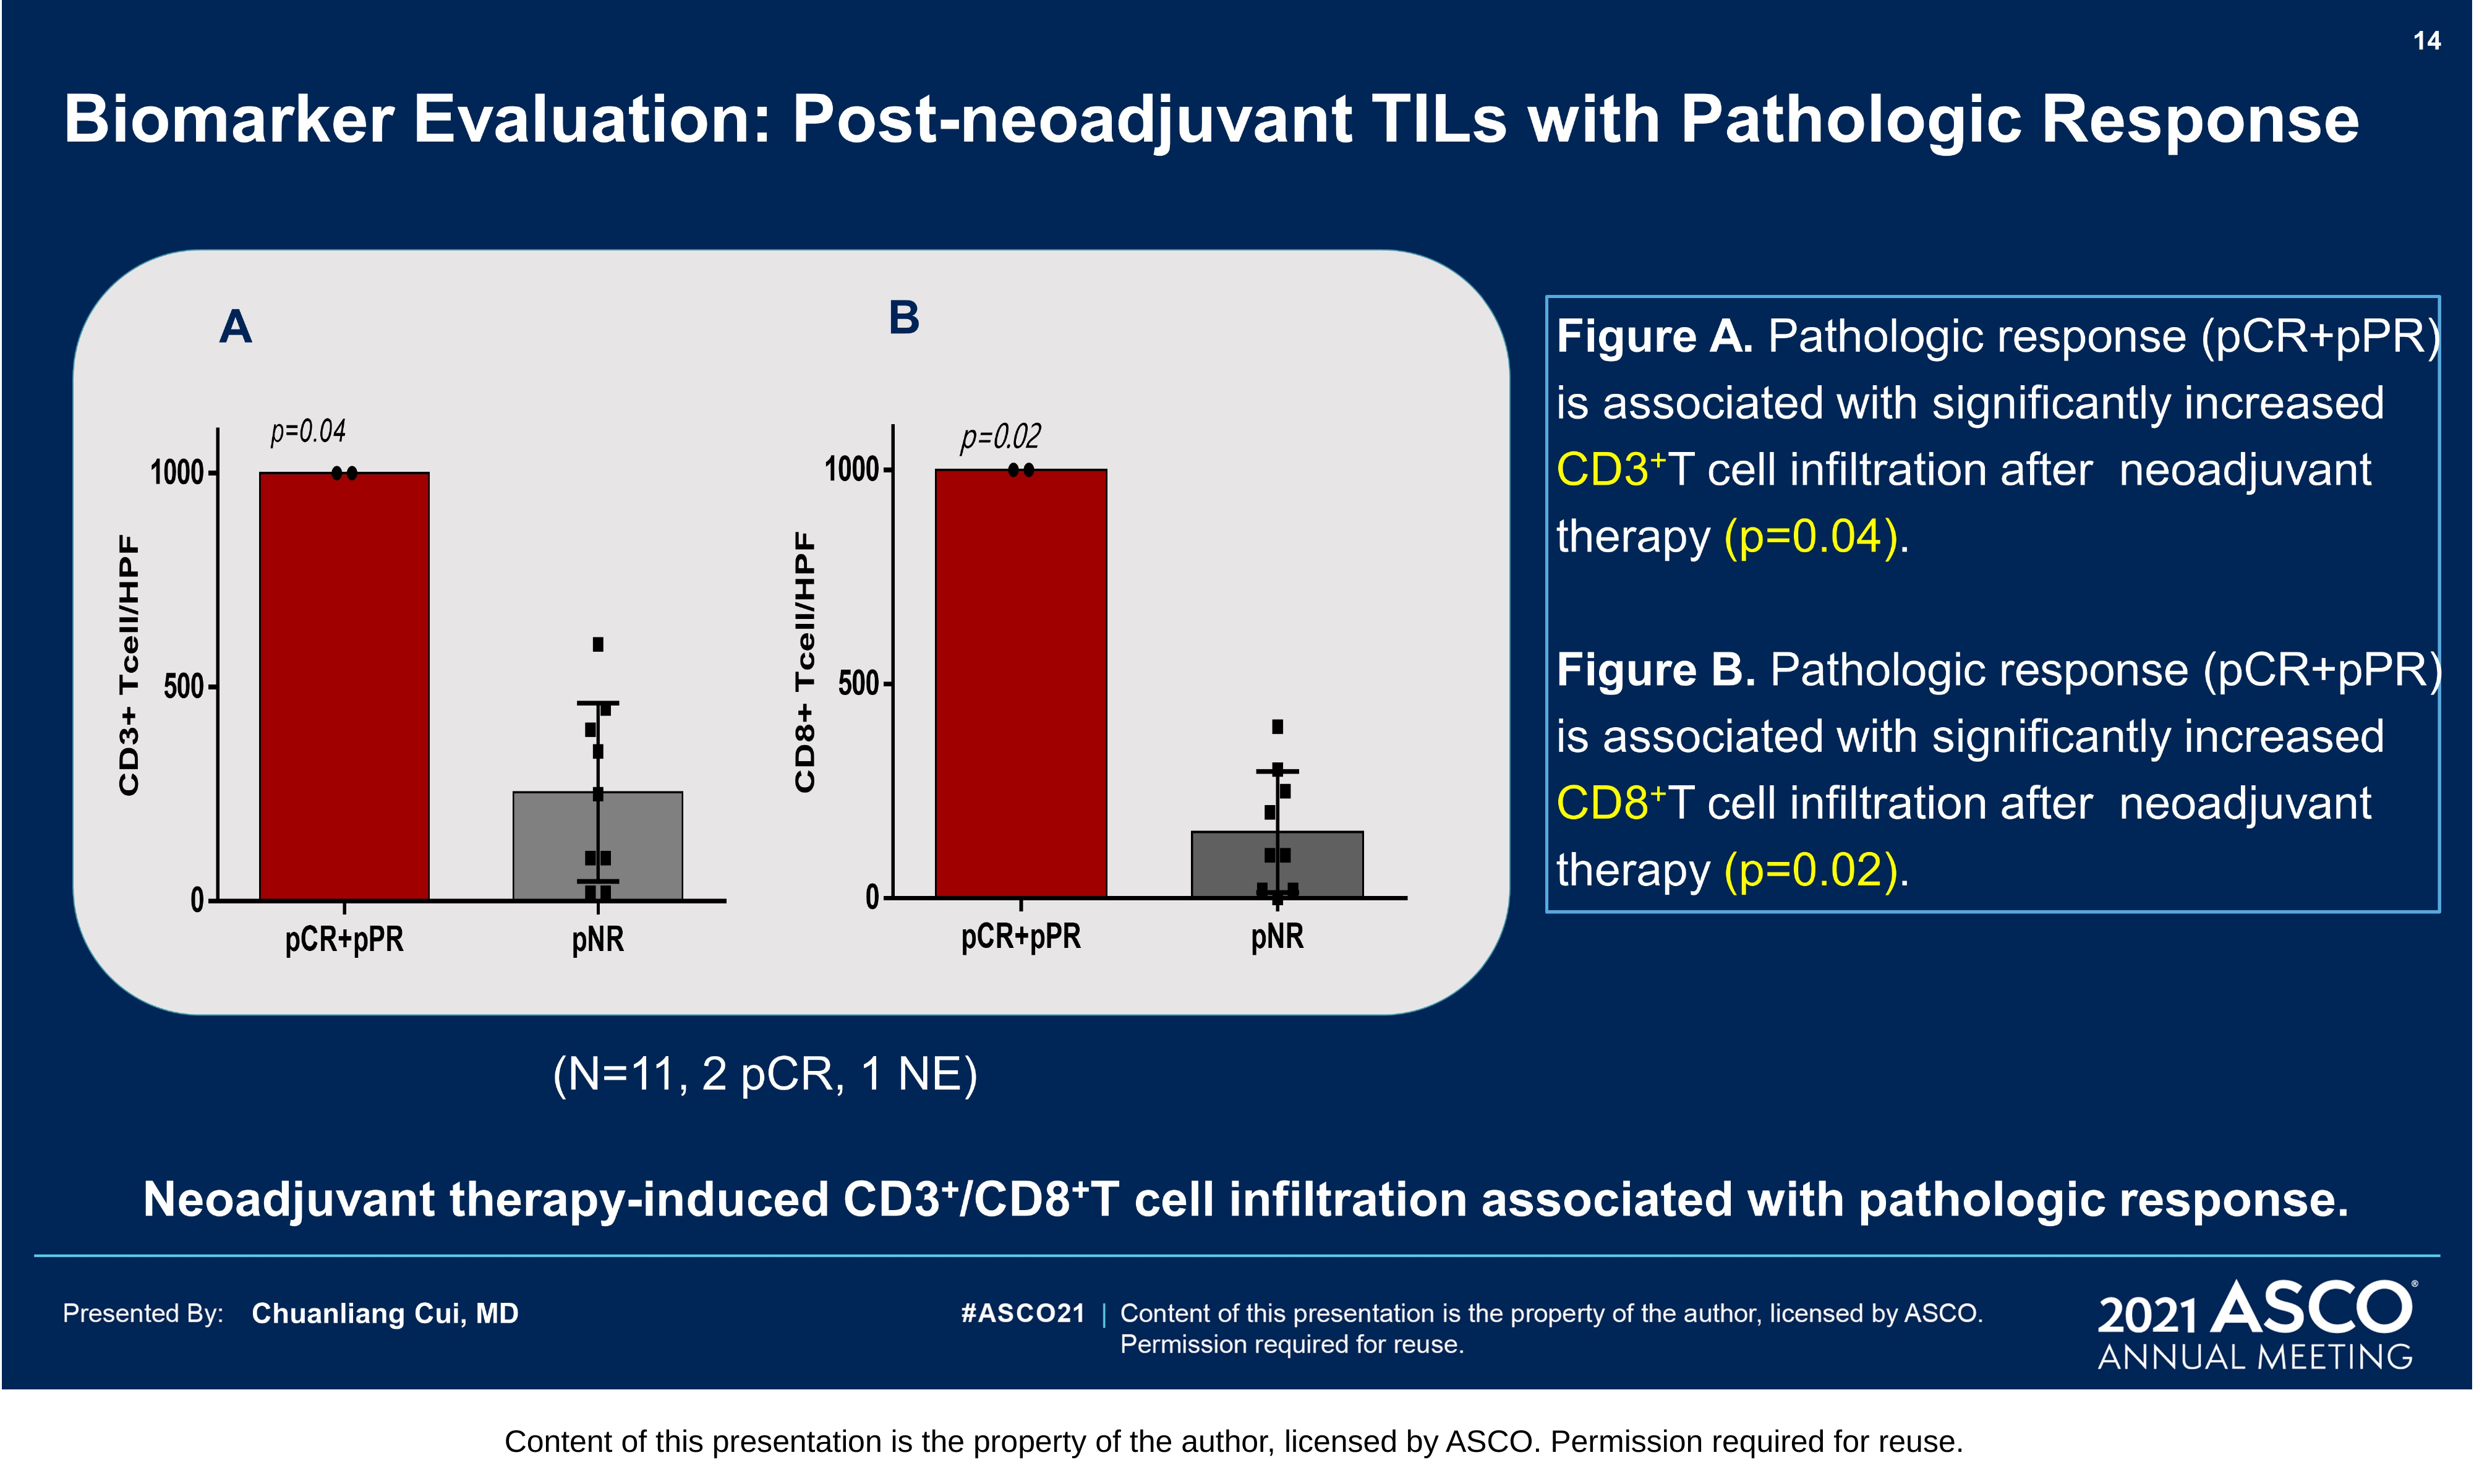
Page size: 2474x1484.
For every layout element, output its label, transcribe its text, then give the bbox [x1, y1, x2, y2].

picture [2, 0, 2472, 1389]
text_box Content of this presentation is the property of the author, licensed by ASCO. Permission required for reuse. [0, 1399, 2474, 1477]
